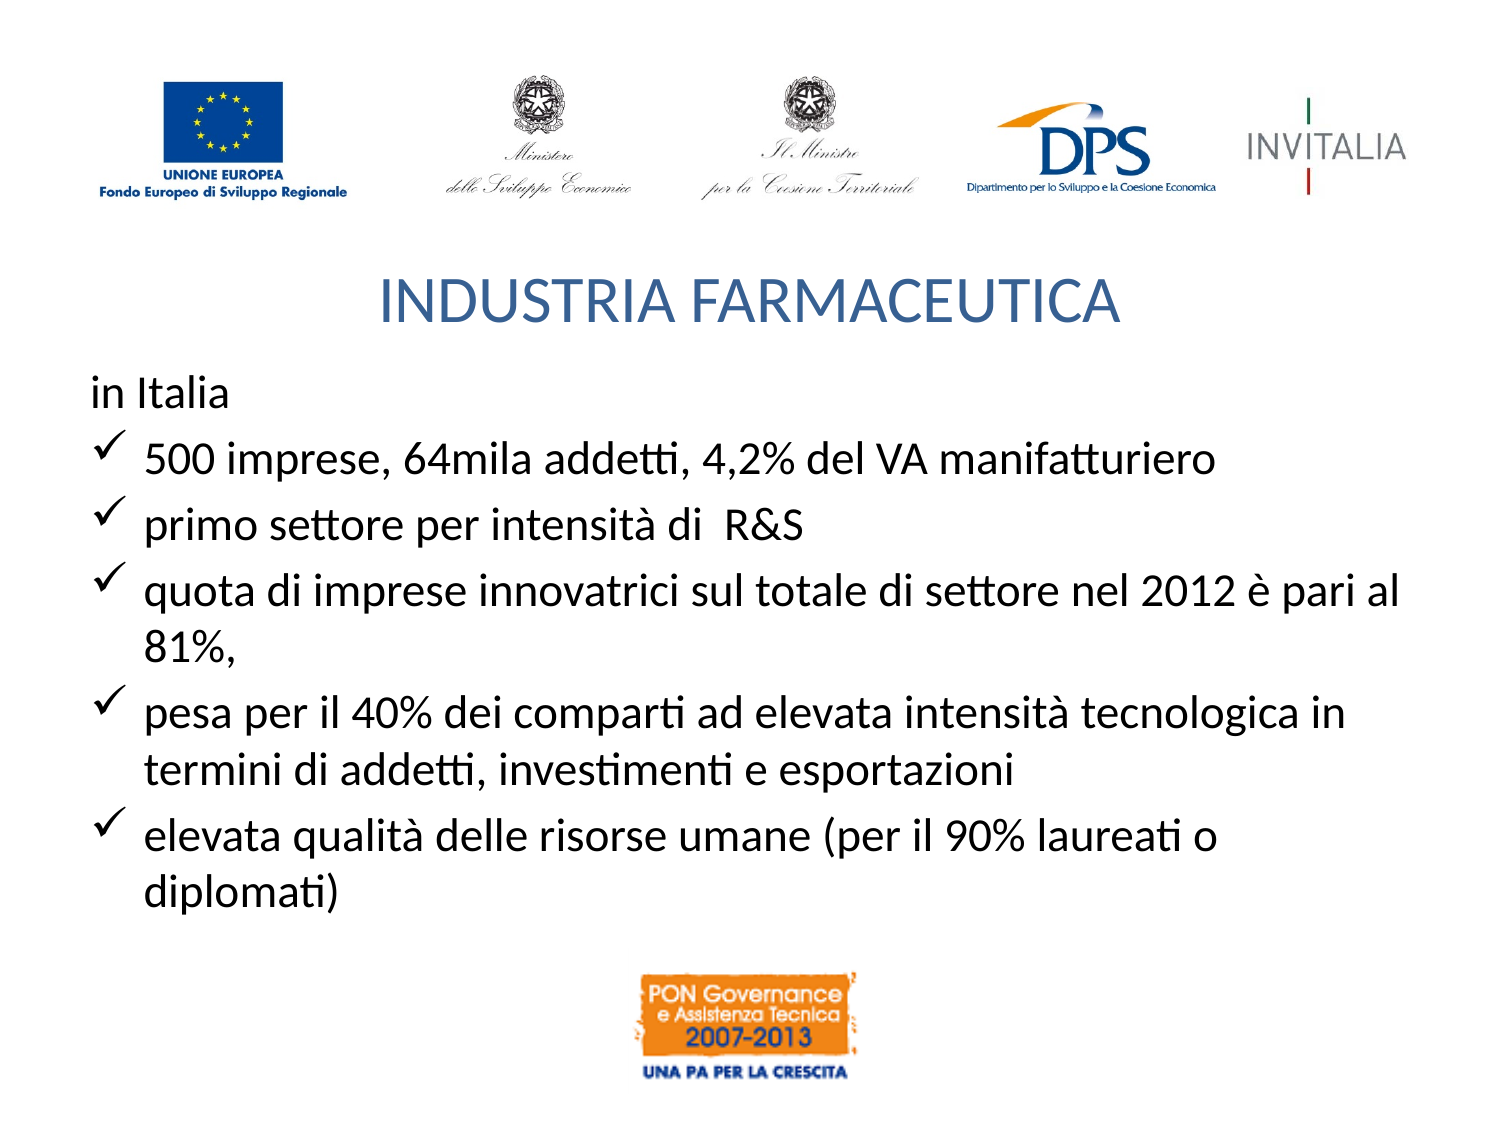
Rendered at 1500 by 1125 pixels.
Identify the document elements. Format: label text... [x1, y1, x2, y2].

picture [967, 102, 1216, 193]
picture [76, 66, 370, 209]
picture [1222, 87, 1418, 199]
list in Italia 500 imprese, 64mila addetti, 4,2% del VA manifatturiero primo settore per intensità di R&S quota di imprese innovatrici sul totale di settore nel 2012 è pari al 81%, pesa per il 40% dei comparti ad elevata intensità tecnologica in termini di addetti, investimenti e esportazioni elevata qualità delle risorse umane (per il 90% laureati o diplomati) [75, 353, 1425, 926]
title INDUSTRIA FARMACEUTICA [75, 247, 1425, 353]
picture [446, 75, 631, 199]
picture [690, 76, 931, 205]
picture [627, 948, 873, 1094]
